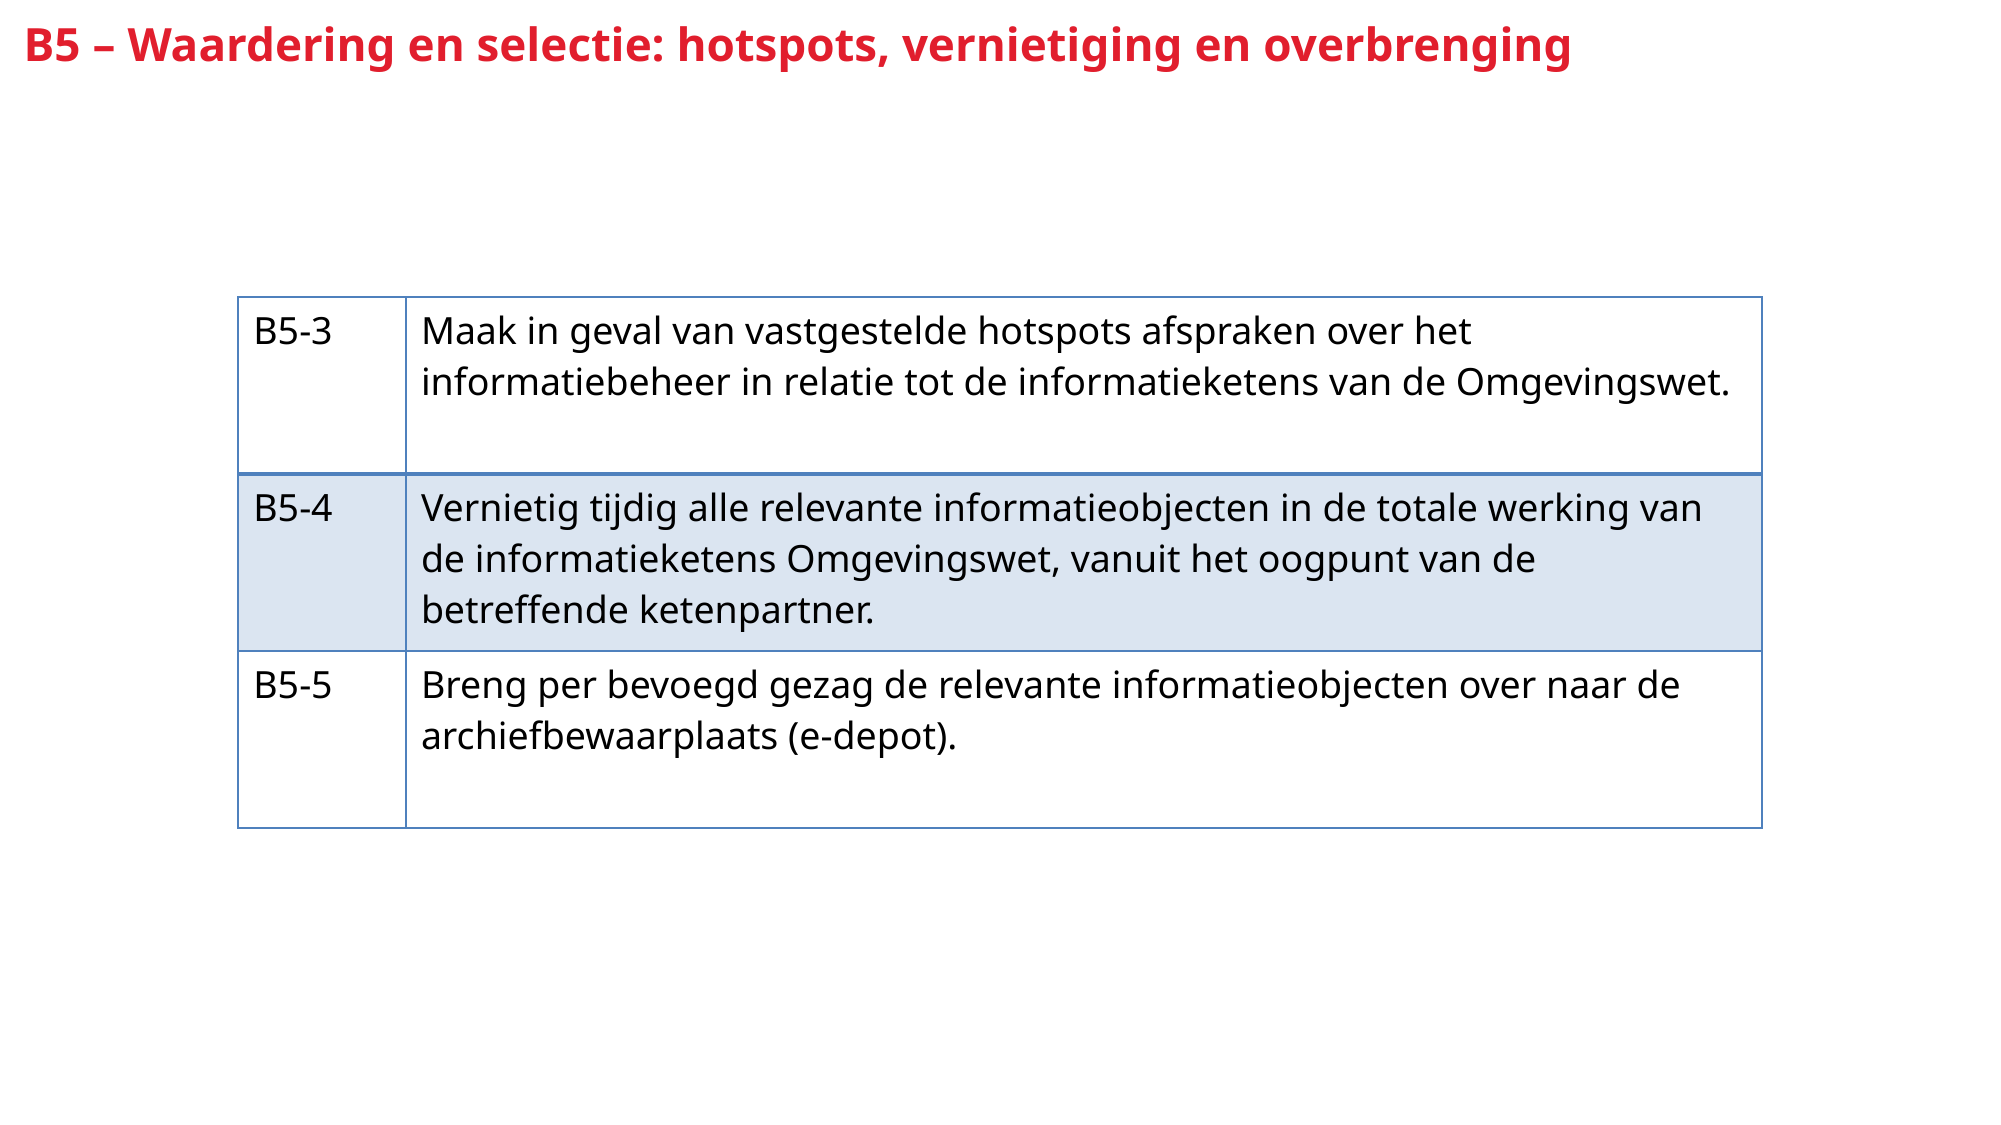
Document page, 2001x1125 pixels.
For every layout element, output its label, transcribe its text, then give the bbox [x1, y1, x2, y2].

table_cell B5-5 [239, 652, 405, 827]
table_header B5-3 [239, 298, 405, 472]
table_cell Breng per bevoegd gezag de relevante informatieobjecten over naar de archiefbewaarplaats (e-depot). [407, 652, 1761, 827]
table_cell B5-4 [239, 476, 405, 650]
table_cell Vernietig tijdig alle relevante informatieobjecten in de totale werking van de informatieketens Omgevingswet, vanuit het oogpunt van de betreffende ketenpartner. [407, 476, 1761, 650]
title B5 – Waardering en selectie: hotspots, vernietiging en overbrenging [8, 7, 1922, 80]
table_header Maak in geval van vastgestelde hotspots afspraken over het informatiebeheer in relatie tot de informatieketens van de Omgevingswet. [407, 298, 1761, 472]
